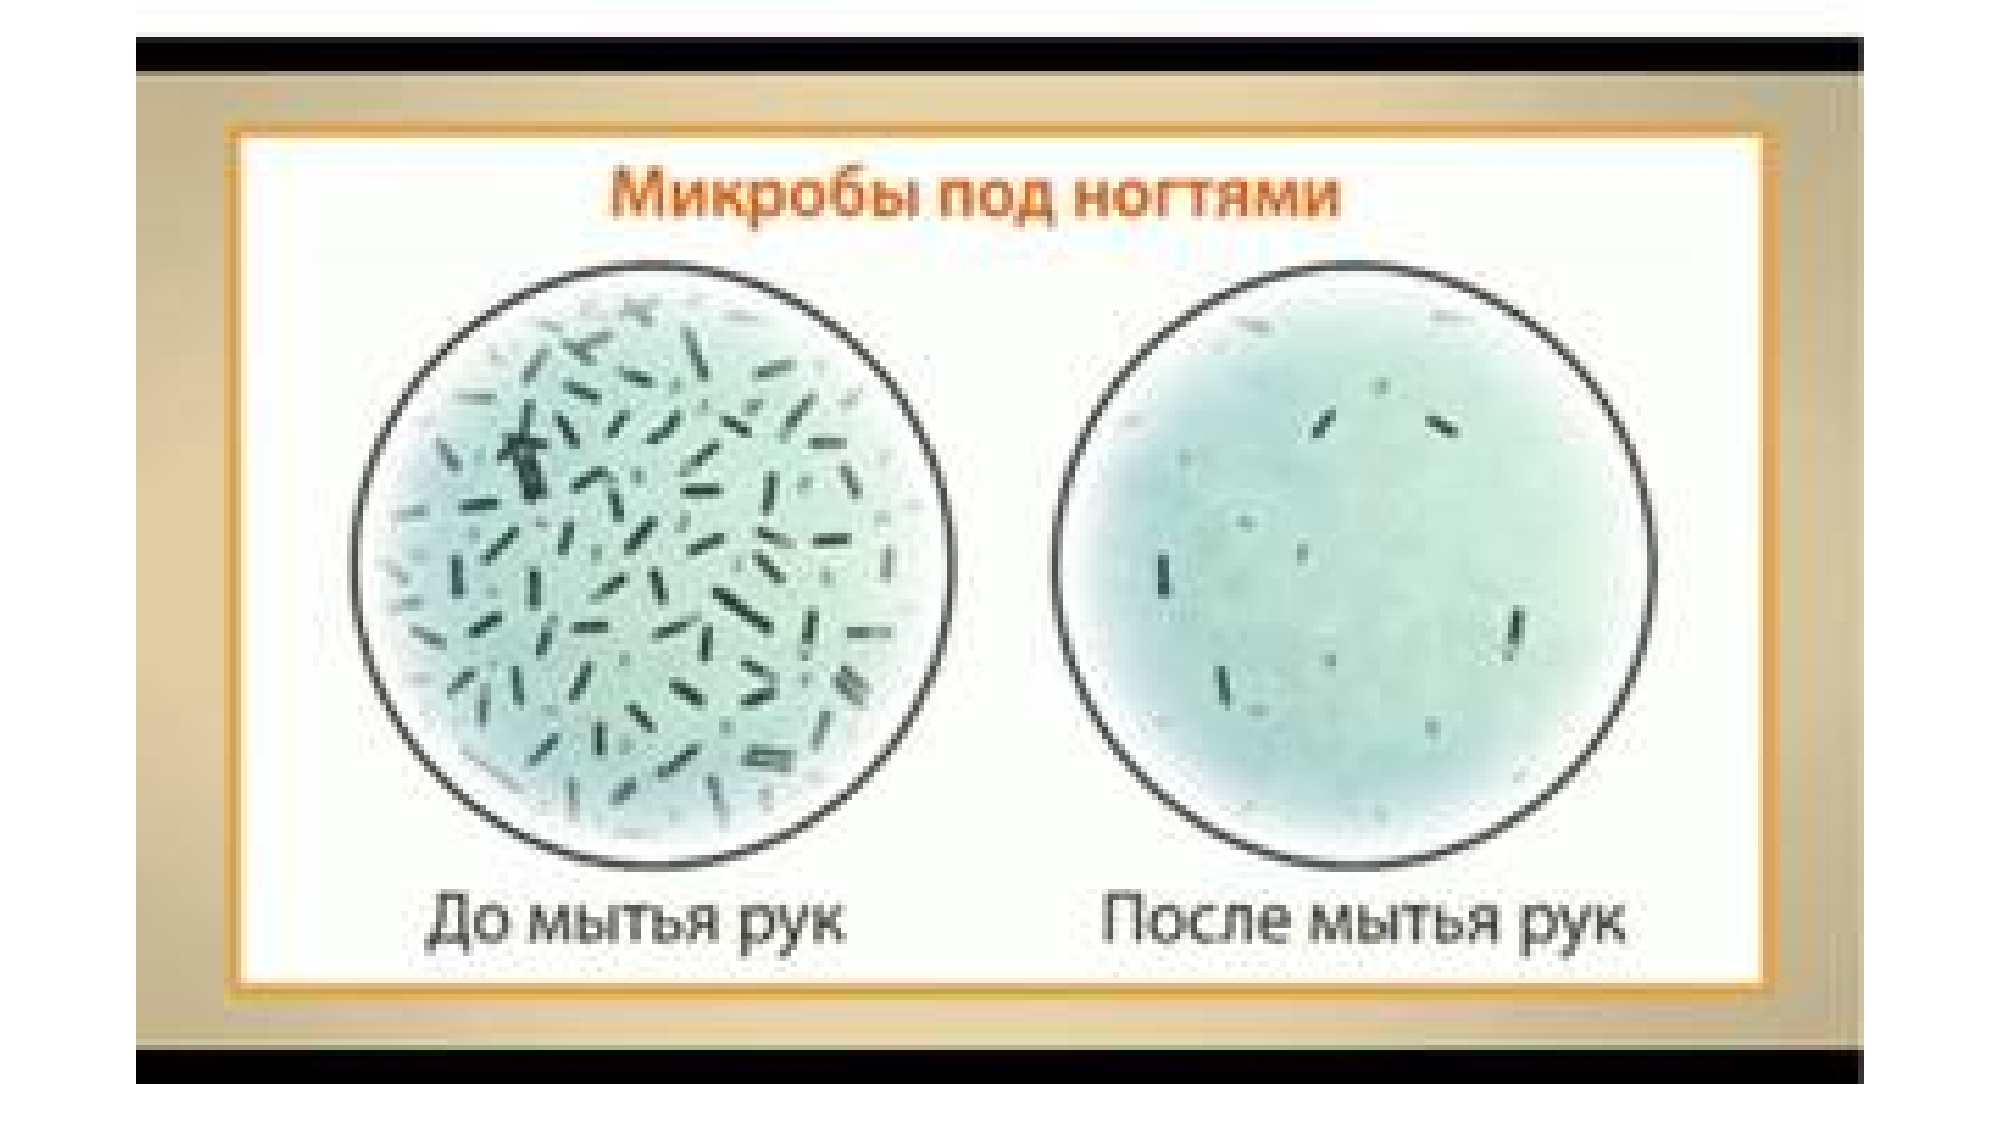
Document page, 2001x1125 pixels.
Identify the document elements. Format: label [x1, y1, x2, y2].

picture [136, 0, 1864, 1084]
